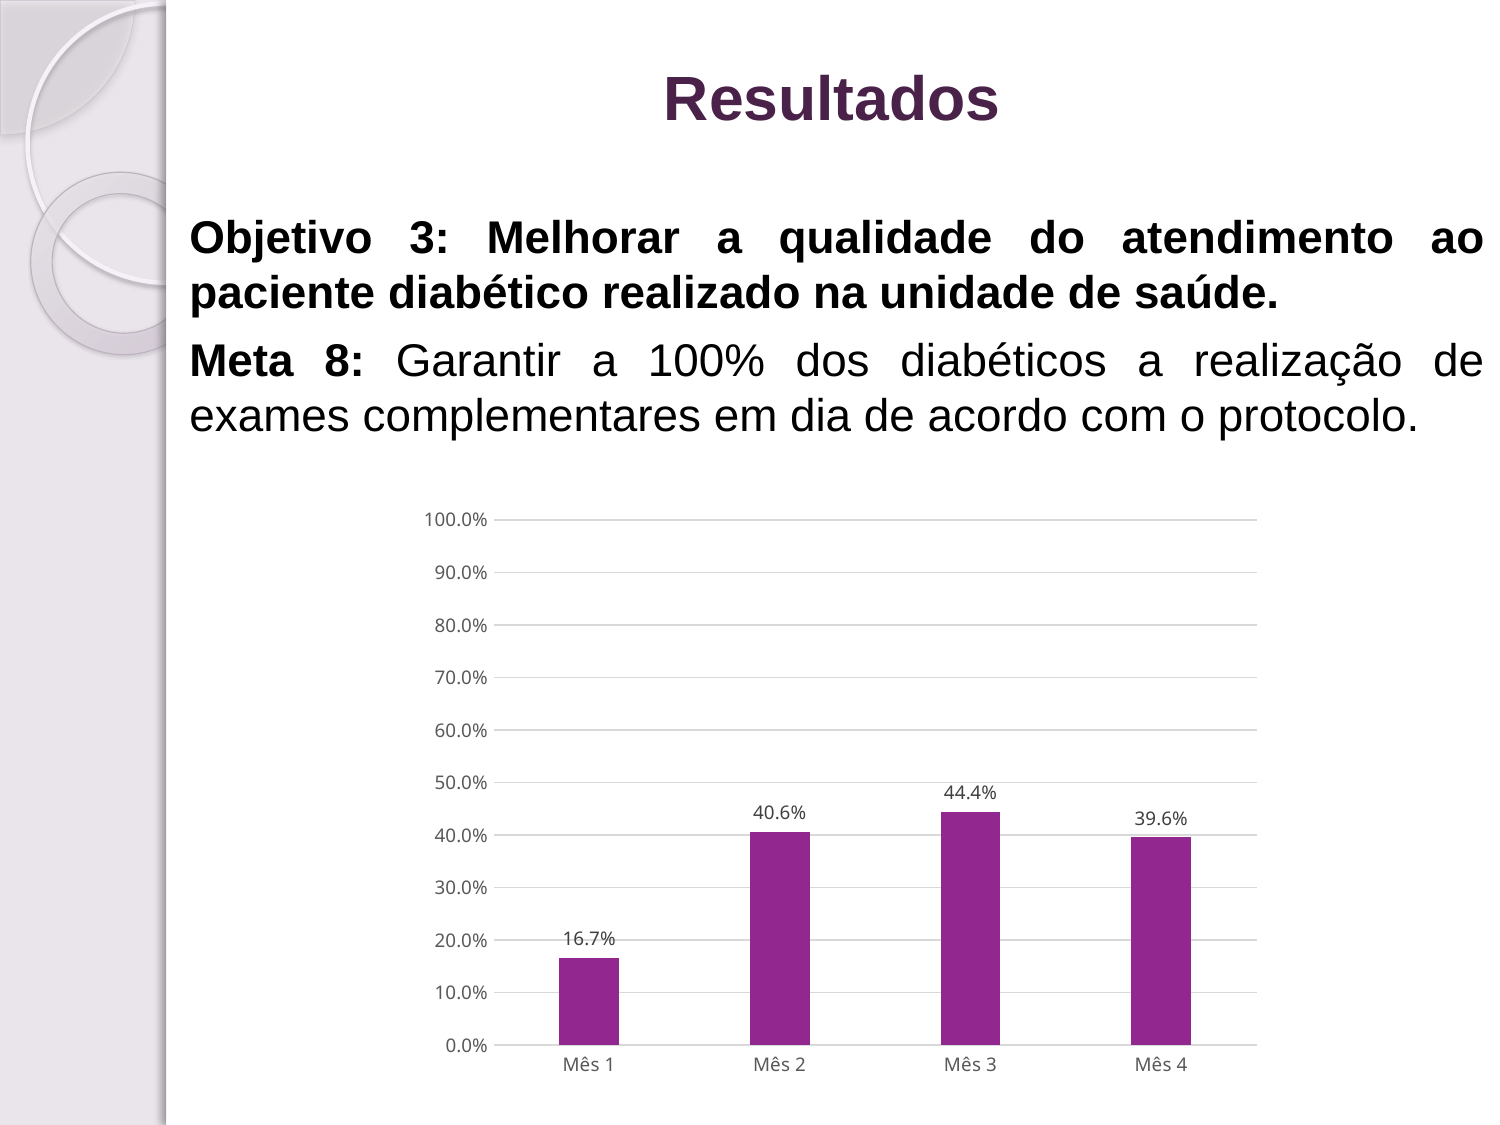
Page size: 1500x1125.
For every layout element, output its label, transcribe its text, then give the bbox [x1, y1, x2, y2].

text_box Objetivo 3: Melhorar a qualidade do atendimento ao paciente diabético realizado na unidade de saúde. Meta 8: Garantir a 100% dos diabéticos a realização de exames complementares em dia de acordo com o protocolo. [174, 201, 1500, 650]
text_box Resultados [165, 0, 1500, 191]
chart [406, 494, 1275, 1090]
